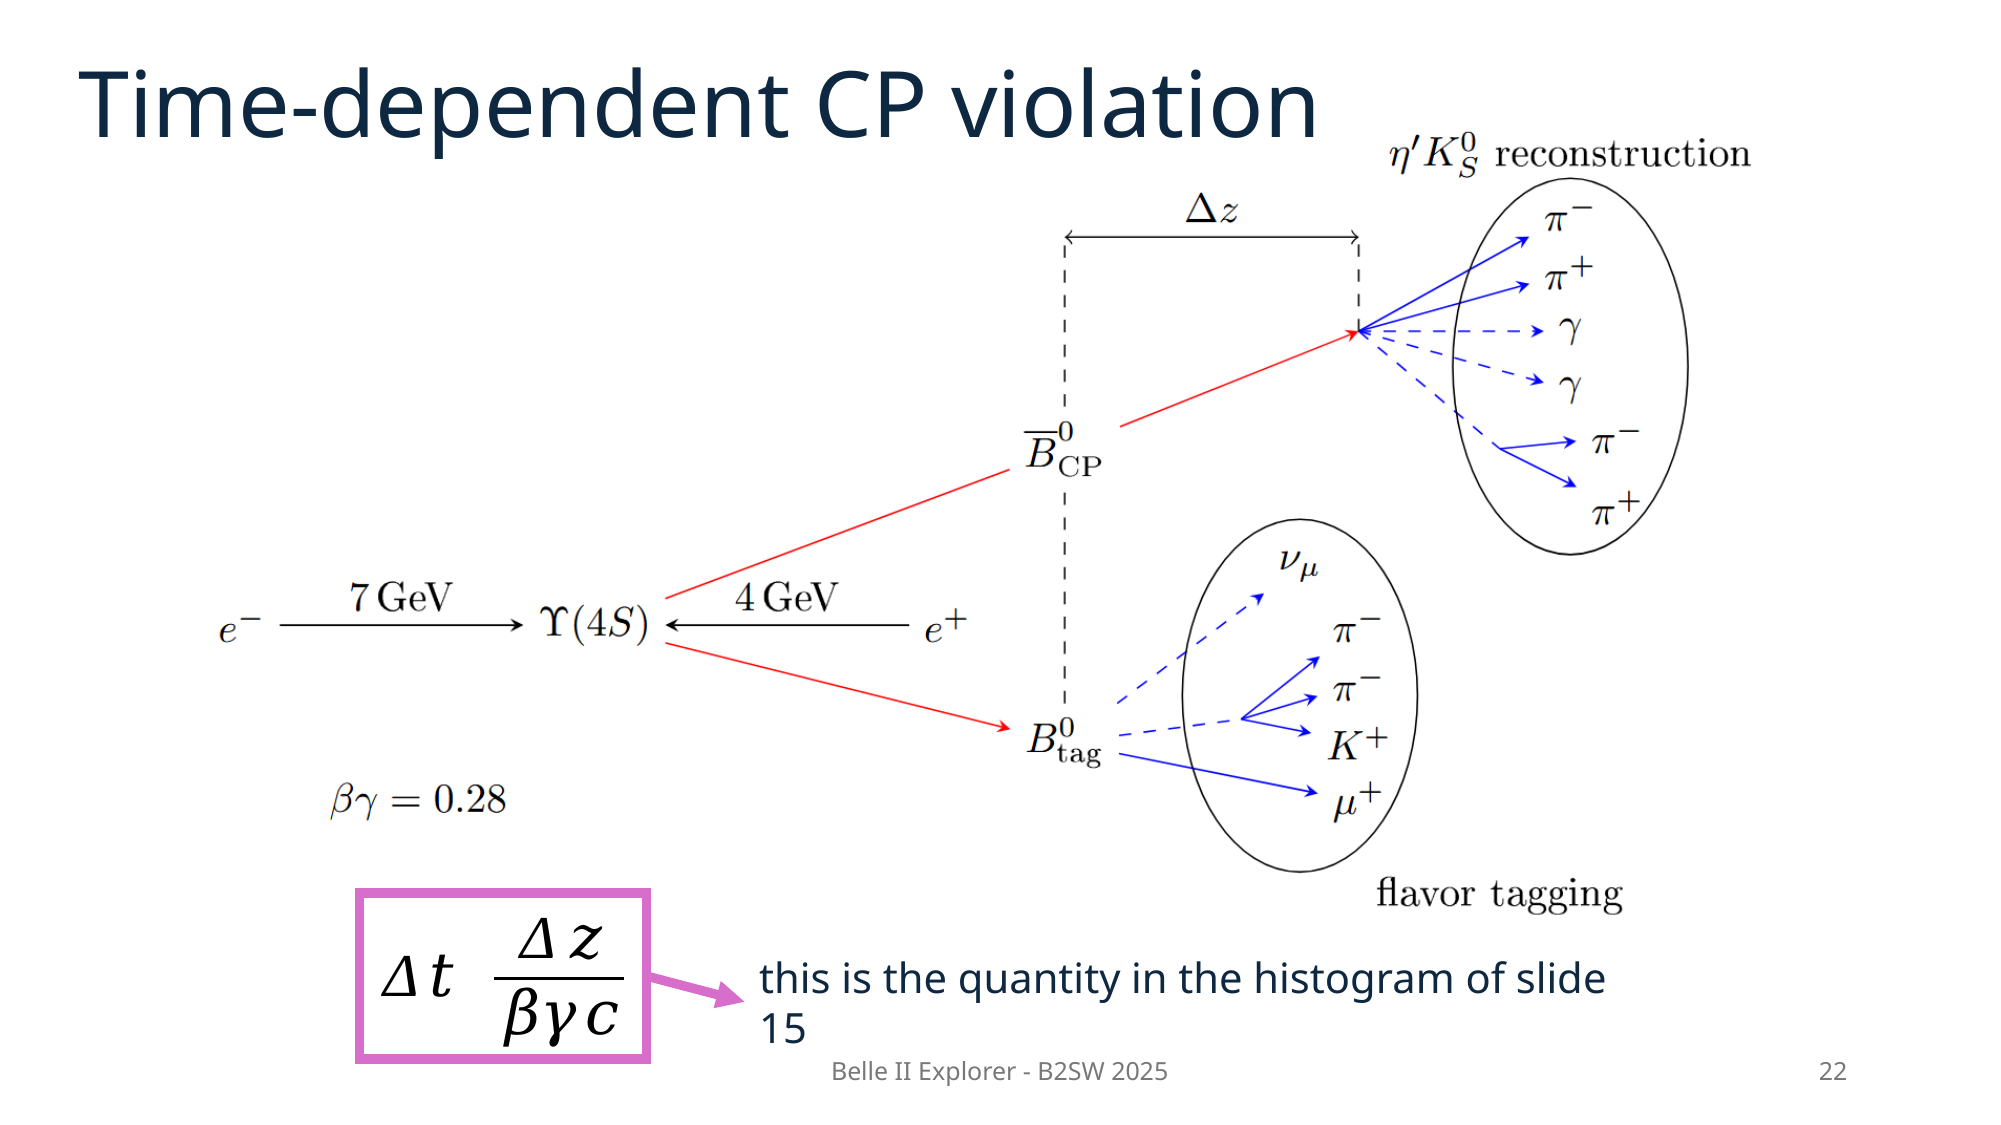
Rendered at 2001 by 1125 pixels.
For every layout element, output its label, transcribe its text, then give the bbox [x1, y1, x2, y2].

text_box [358, 944, 648, 1061]
text_box this is the quantity in the histogram of slide 15 [744, 944, 1632, 1060]
footer Belle II Explorer - B2SW 2025 [662, 1042, 1338, 1103]
picture [181, 69, 1819, 944]
text_box Time-dependent CP violation [63, 26, 1887, 189]
slide_number 22 [1412, 1042, 1863, 1103]
